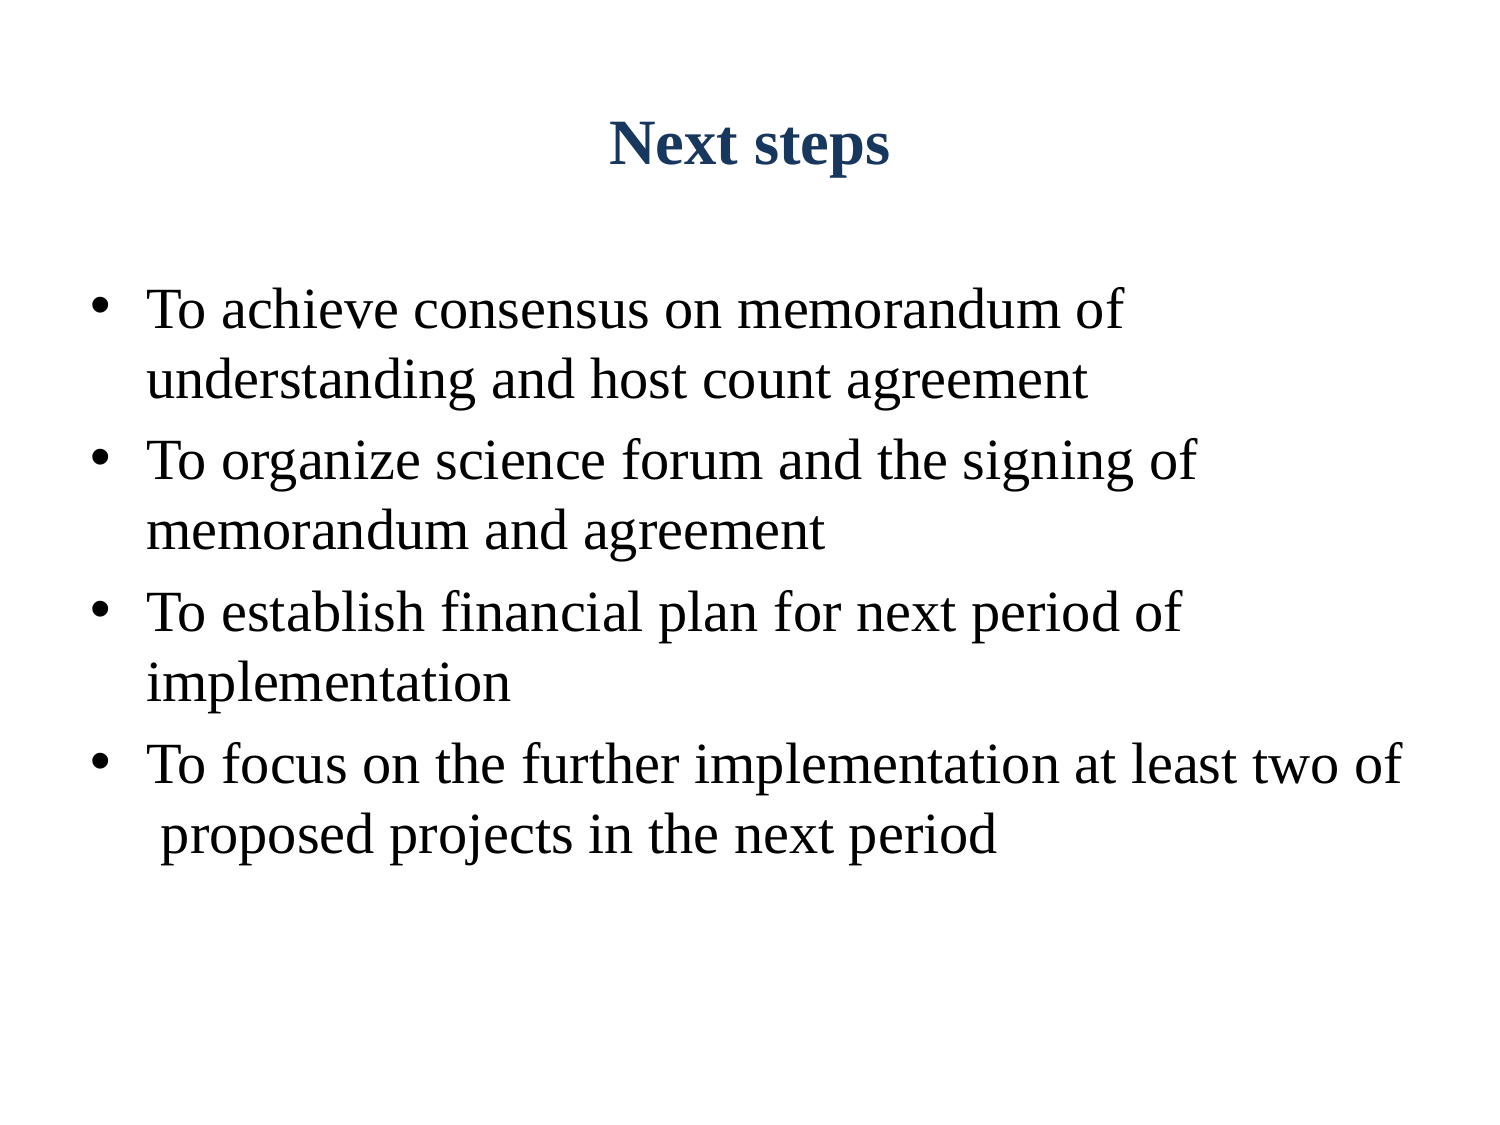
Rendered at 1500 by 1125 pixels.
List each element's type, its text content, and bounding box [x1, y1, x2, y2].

list To achieve consensus on memorandum of understanding and host count agreement To organize science forum and the signing of memorandum and agreement To establish financial plan for next period of implementation To focus on the further implementation at least two of proposed projects in the next period [75, 262, 1425, 1005]
title Next steps [75, 45, 1425, 233]
